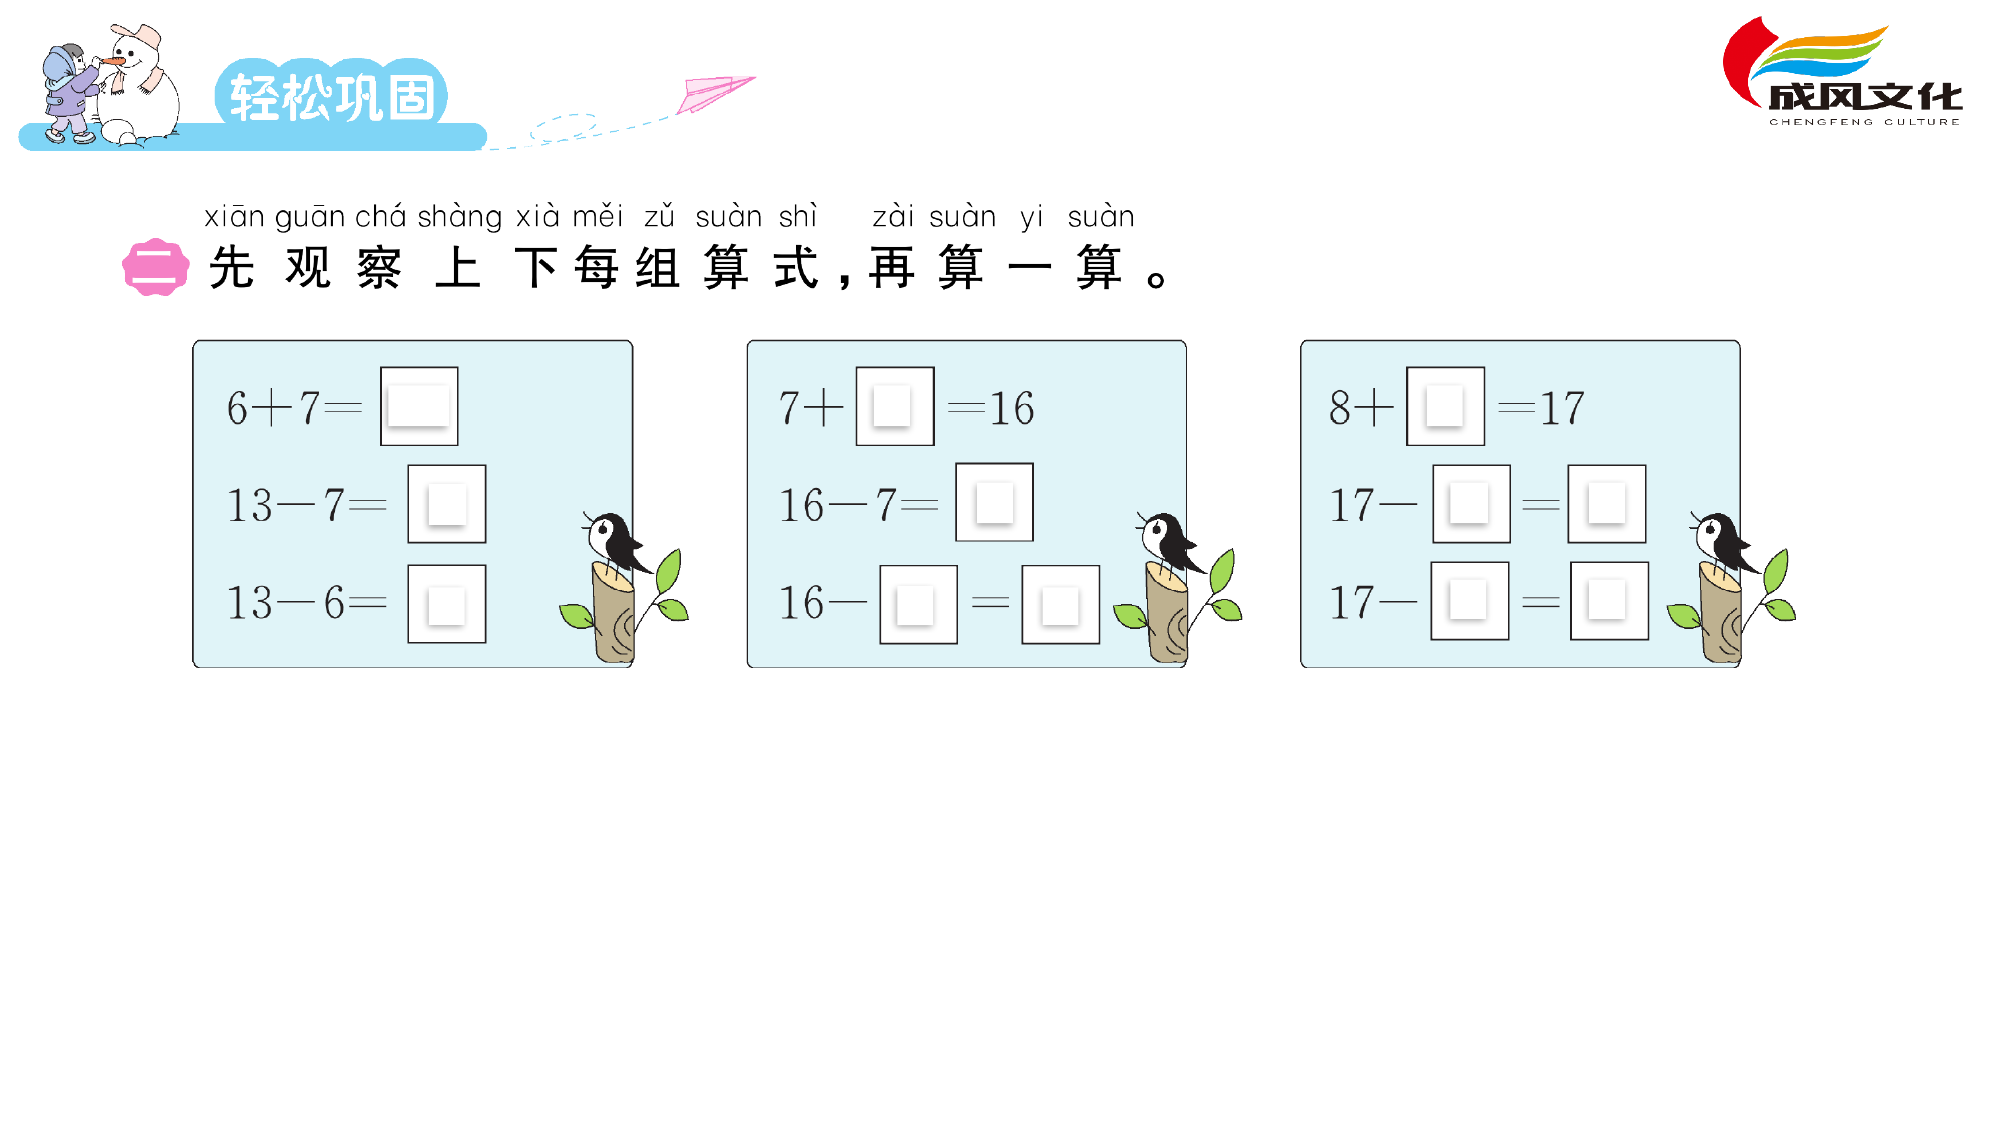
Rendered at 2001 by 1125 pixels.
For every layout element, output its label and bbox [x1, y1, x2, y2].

picture [14, 0, 779, 166]
picture [1708, 0, 1986, 136]
picture [117, 176, 2000, 698]
